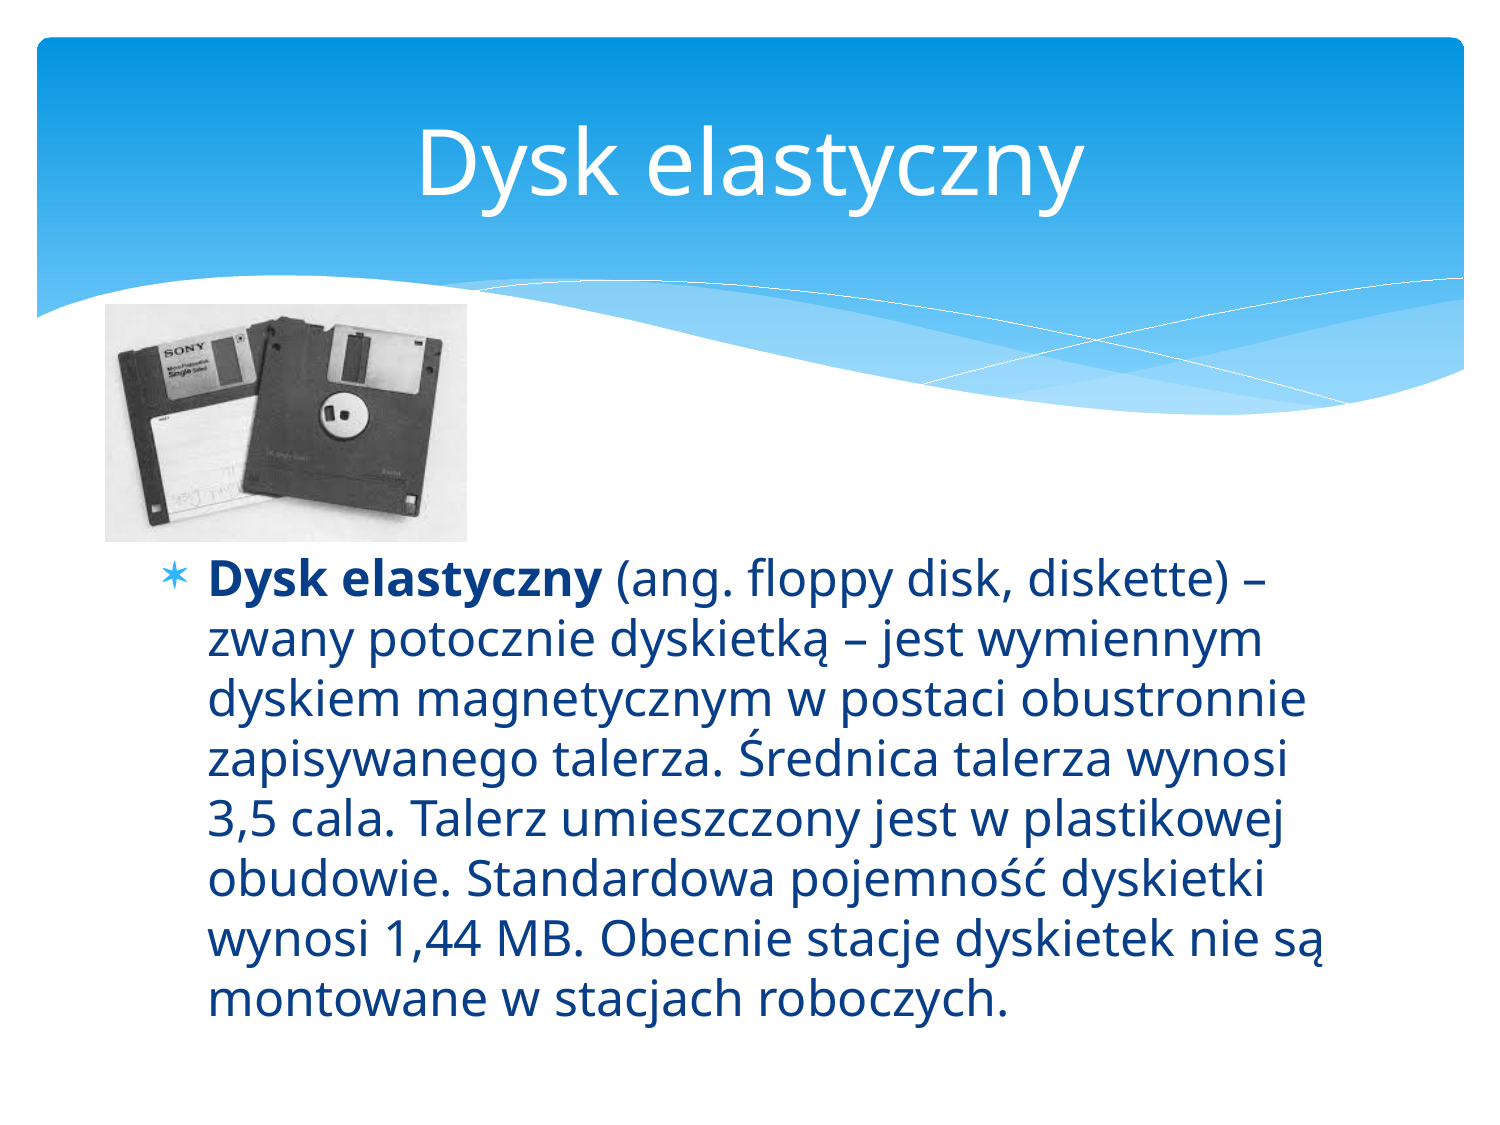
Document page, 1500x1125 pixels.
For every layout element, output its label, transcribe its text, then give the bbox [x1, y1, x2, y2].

list Dysk elastyczny (ang. floppy disk, diskette) – zwany potocznie dyskietką – jest wymiennym dyskiem magnetycznym w postaci obustronnie zapisywanego talerza. Średnica talerza wynosi 3,5 cala. Talerz umieszczony jest w plastikowej obudowie. Standardowa pojemność dyskietki wynosi 1,44 MB. Obecnie stacje dyskietek nie są montowane w stacjach roboczych. [147, 538, 1363, 1053]
title Dysk elastyczny [75, 55, 1425, 261]
picture [105, 304, 467, 542]
